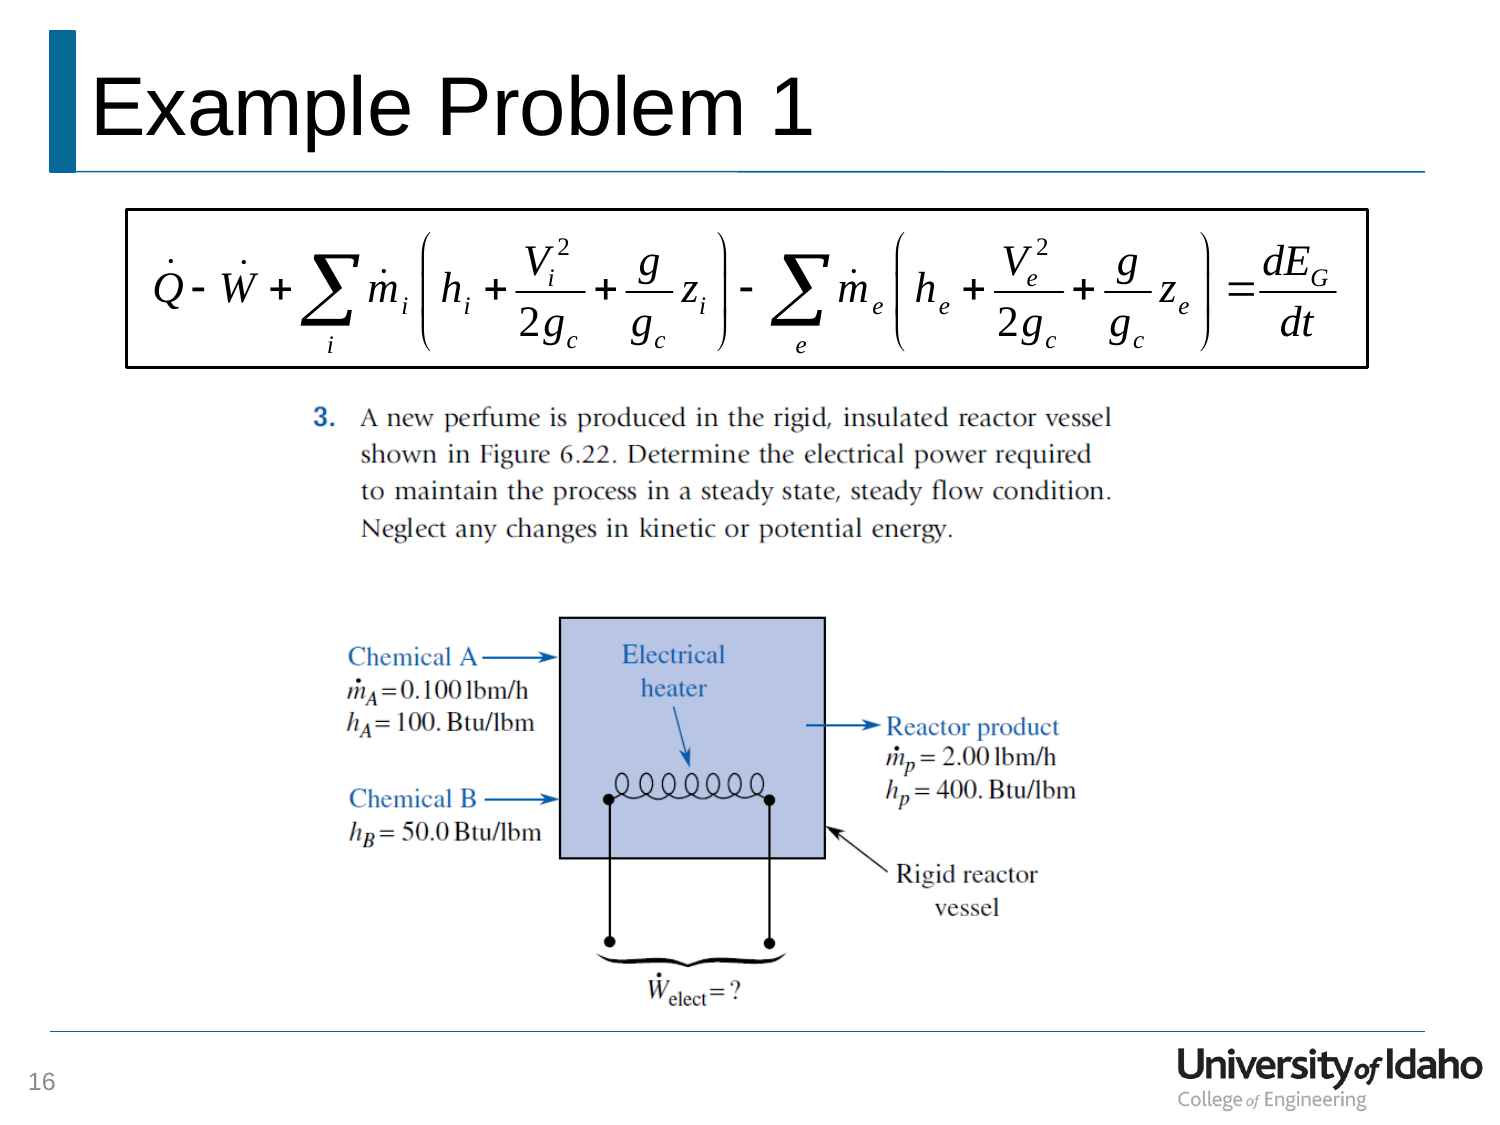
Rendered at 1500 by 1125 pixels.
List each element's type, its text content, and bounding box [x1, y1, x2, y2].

title Example Problem 1 [75, 31, 1425, 174]
picture [283, 394, 1143, 1018]
slide_number 16 [12, 1050, 140, 1111]
picture [1165, 1041, 1495, 1118]
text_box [146, 222, 1347, 362]
text_box [124, 208, 1369, 369]
